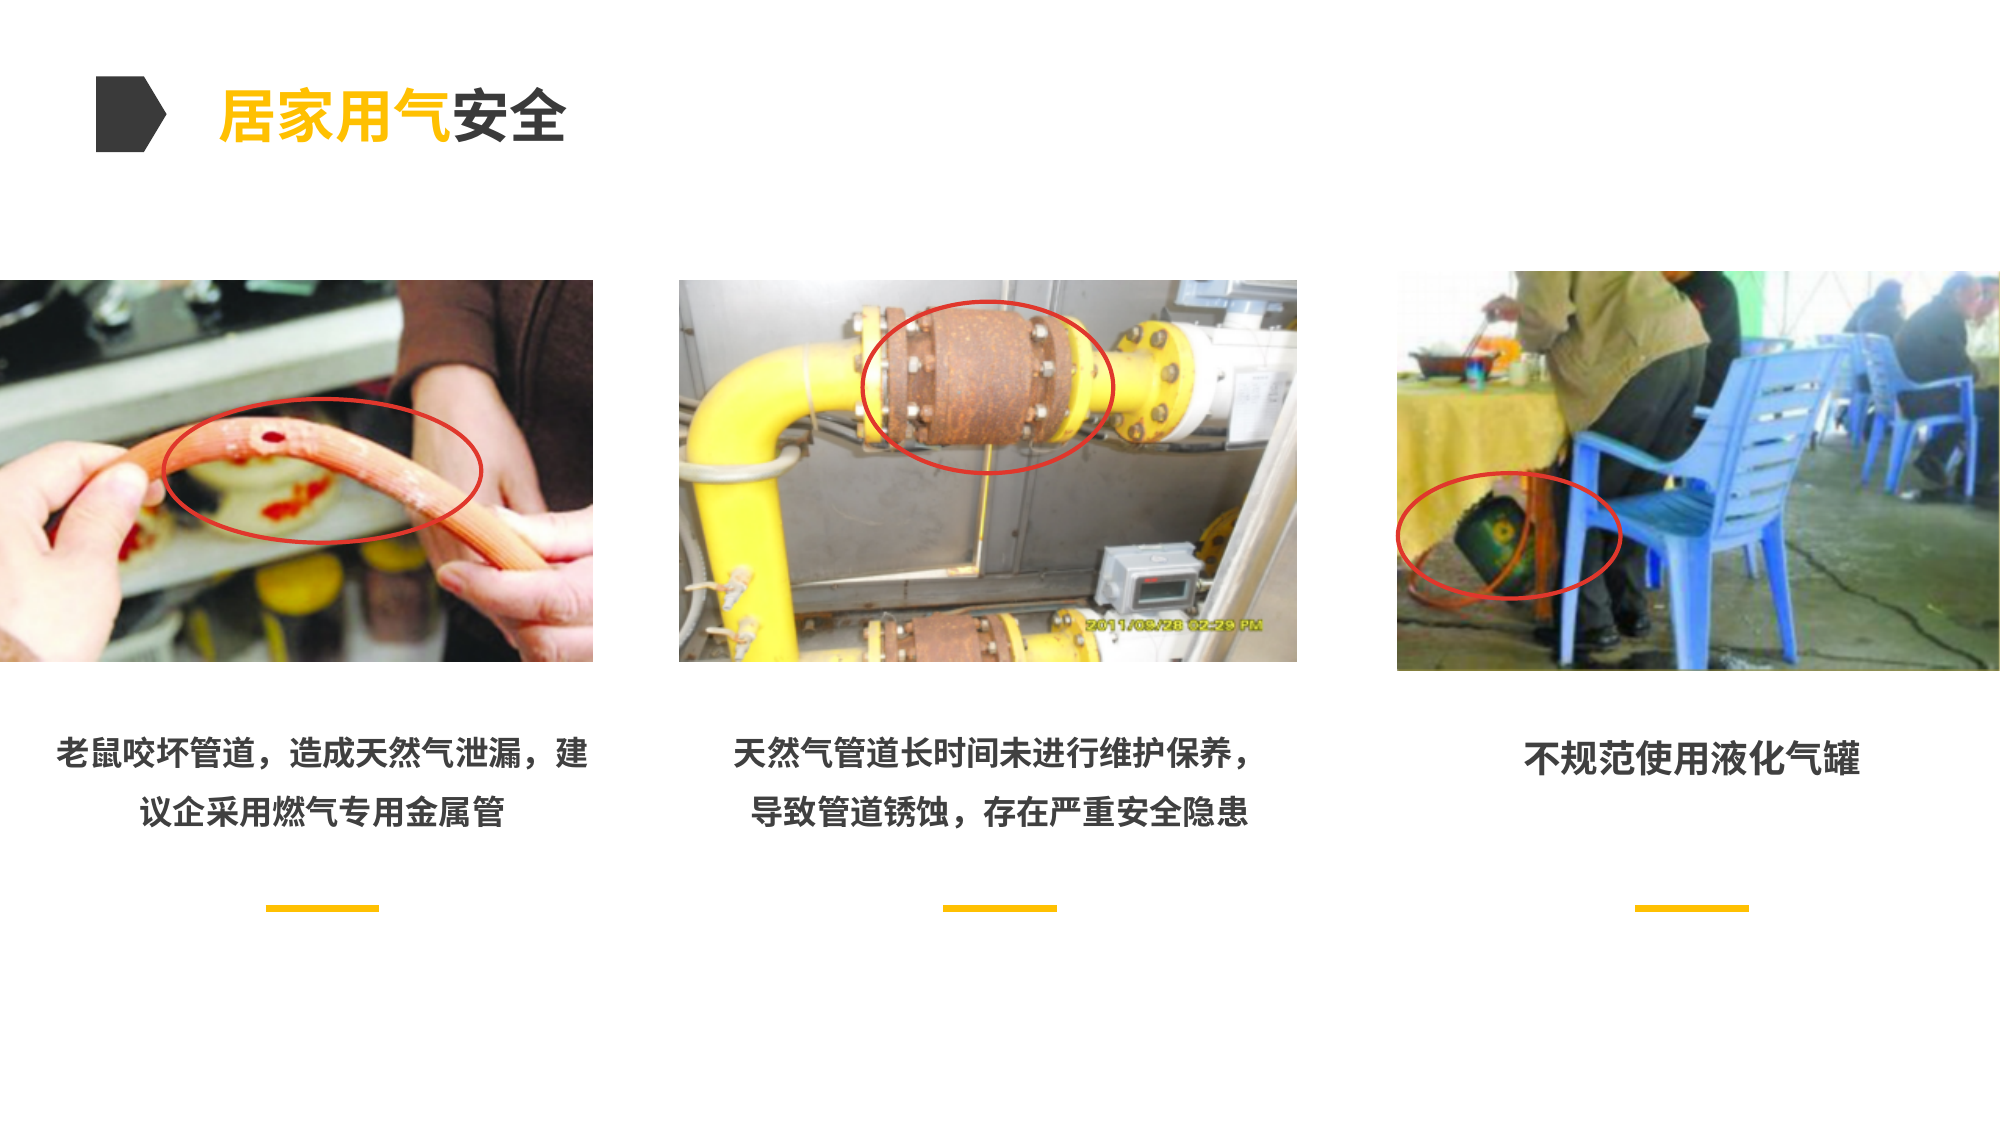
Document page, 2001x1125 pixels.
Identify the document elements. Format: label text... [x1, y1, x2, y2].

picture [679, 280, 1297, 662]
picture [1397, 271, 2000, 671]
text_box 老鼠咬坏管道，造成天然气泄漏，建议企采用燃气专用金属管 [28, 704, 617, 839]
text_box 不规范使用液化气罐 [1383, 727, 2000, 787]
text_box 居家用气安全 [95, 71, 691, 157]
text_box 天然气管道长时间未进行维护保养，导致管道锈蚀，存在严重安全隐患 [705, 704, 1295, 839]
picture [0, 280, 593, 662]
